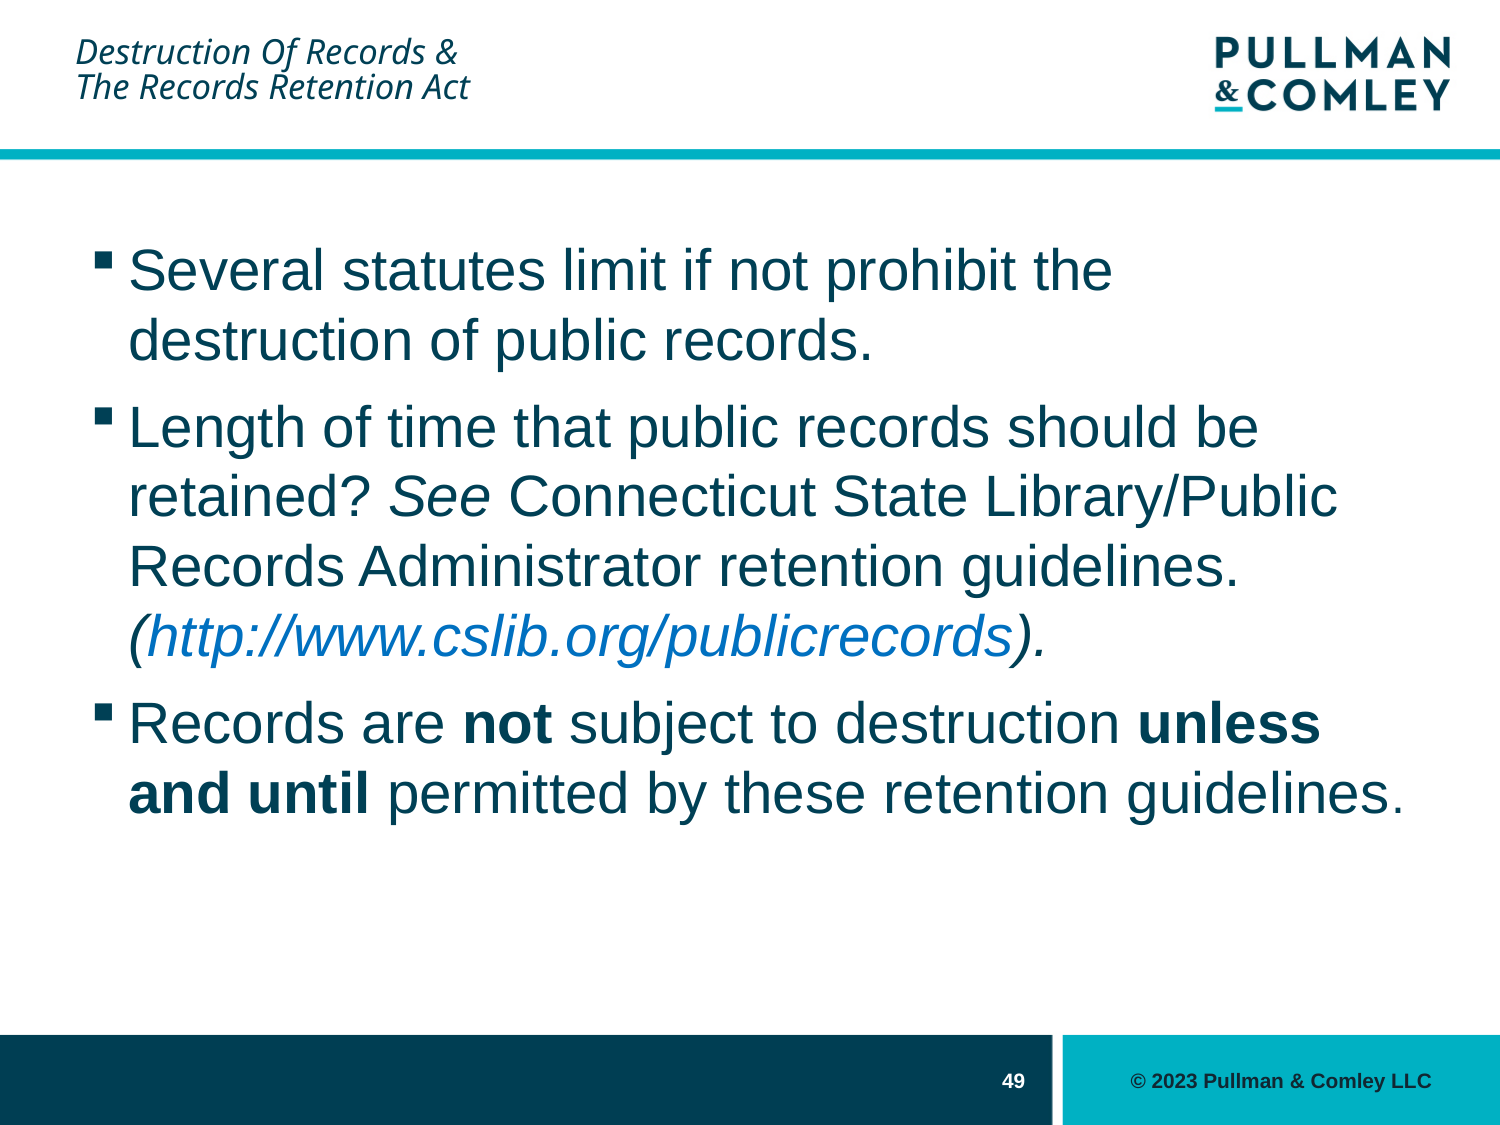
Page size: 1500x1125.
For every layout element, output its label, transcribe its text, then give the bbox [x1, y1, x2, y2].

picture [0, 0, 1500, 1125]
title Destruction Of Records & The Records Retention Act [75, 0, 1038, 150]
list Several statutes limit if not prohibit the destruction of public records. Length of time that public records should be retained? See Connecticut State Library/Public Records Administrator retention guidelines. (http://www.cslib.org/publicrecords). Records are not subject to destruction unless and until permitted by these retention guidelines. [75, 224, 1425, 950]
footer © 2023 Pullman & Comley LLC [1109, 1057, 1454, 1103]
slide_number 49 [675, 1057, 1025, 1103]
